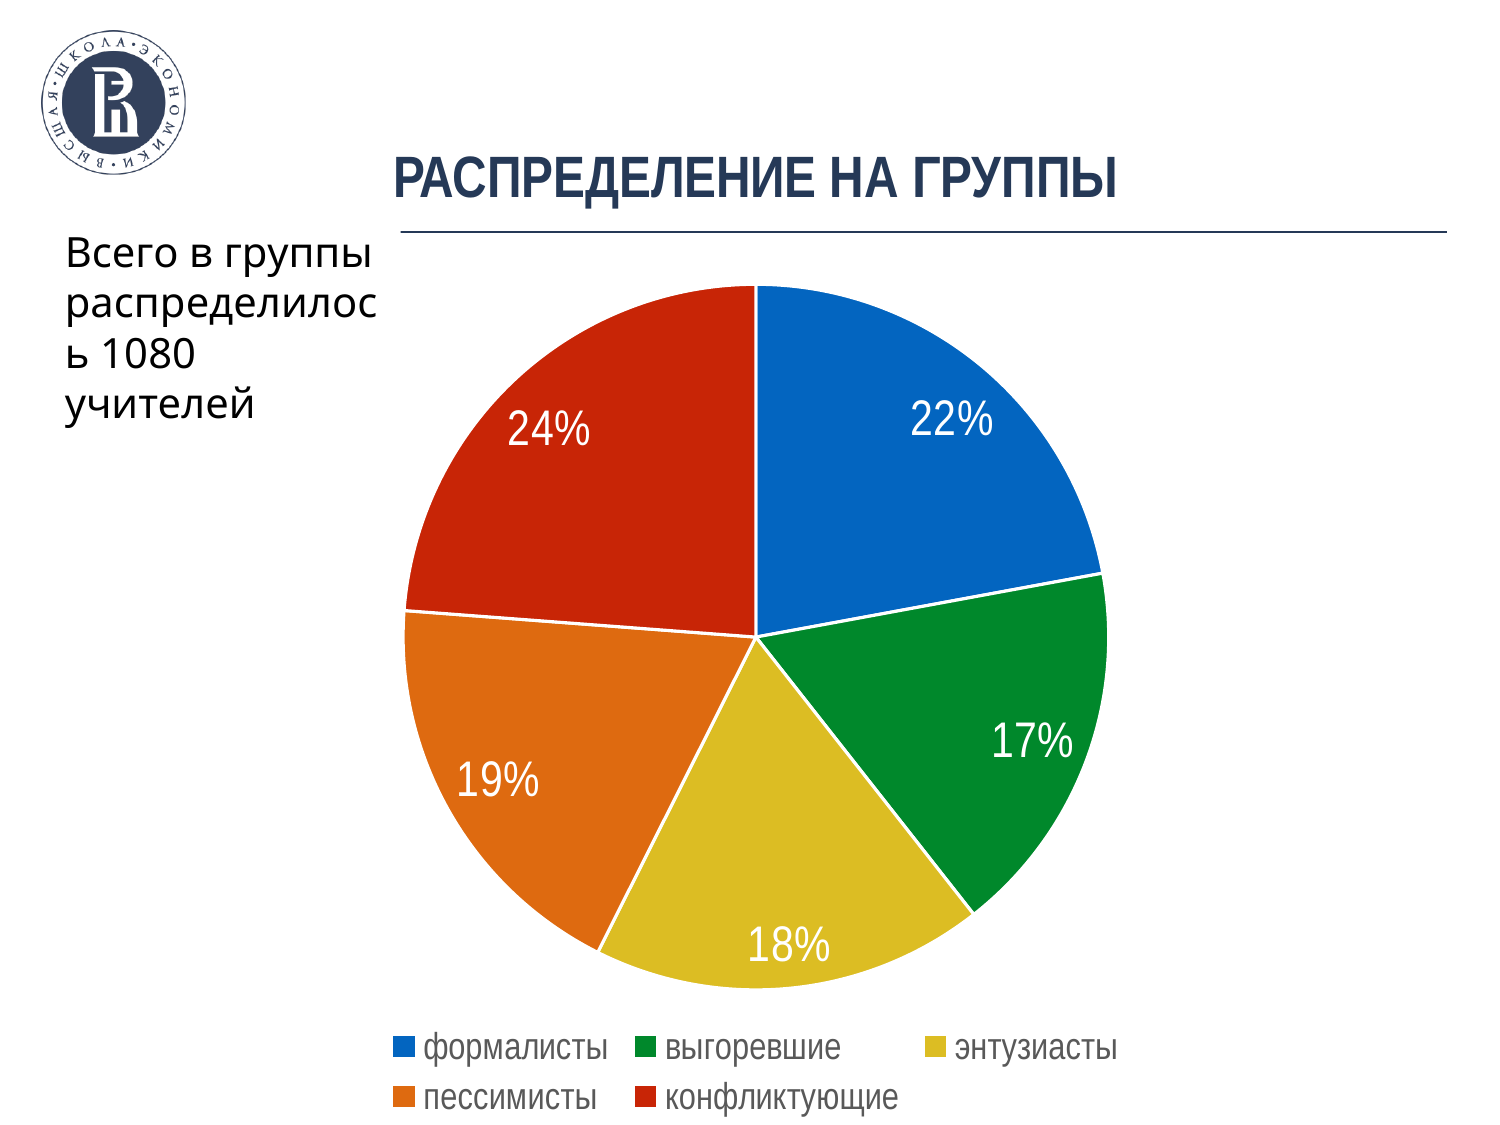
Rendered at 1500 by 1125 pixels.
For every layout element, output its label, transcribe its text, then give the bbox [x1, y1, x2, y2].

text_box Всего в группы распределилось 1080 учителей [53, 239, 401, 438]
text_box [41, 30, 1447, 232]
chart [64, 267, 1447, 1125]
